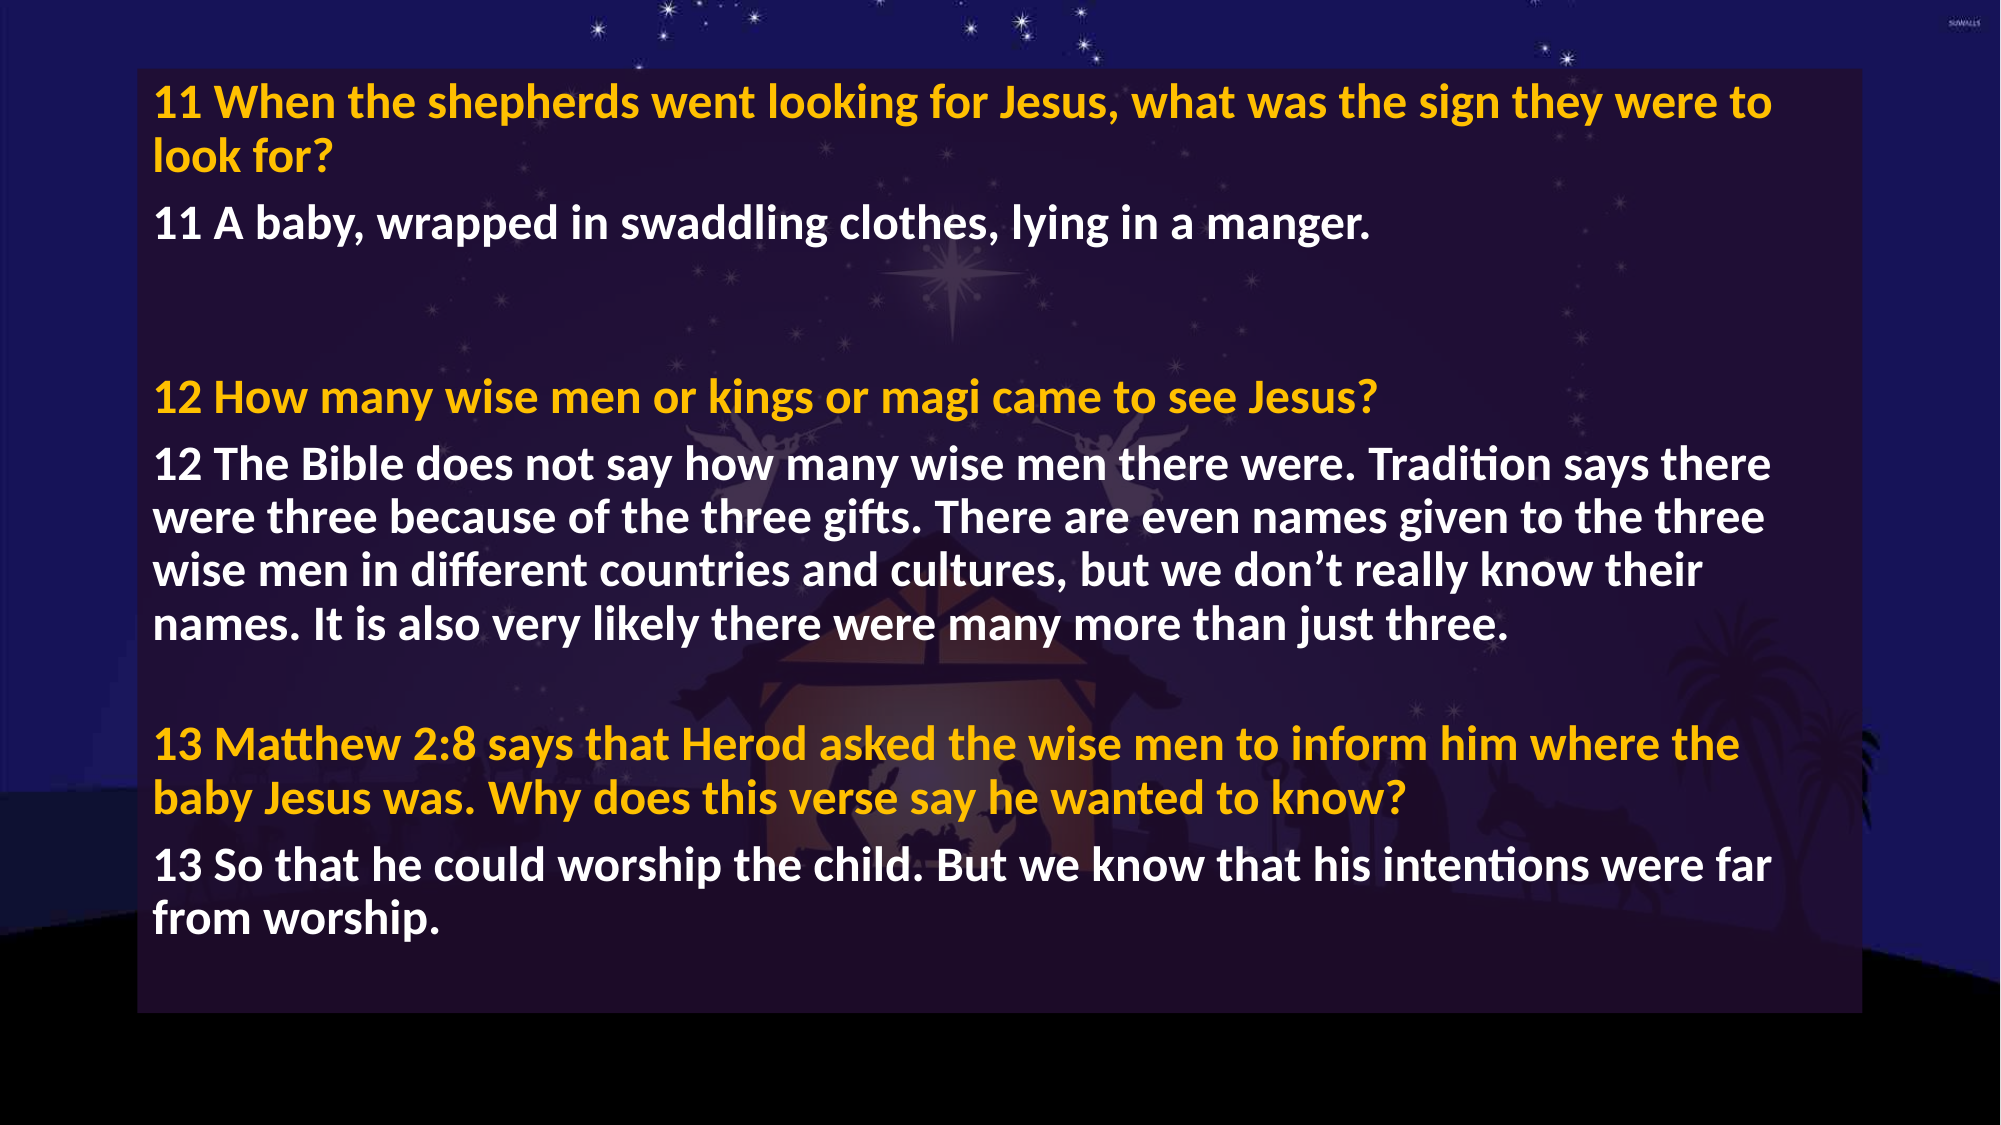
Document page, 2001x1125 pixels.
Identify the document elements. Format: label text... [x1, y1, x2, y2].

picture [0, 0, 2001, 1125]
list 11 When the shepherds went looking for Jesus, what was the sign they were to look for? 11 A baby, wrapped in swaddling clothes, lying in a manger. 12 How many wise men or kings or magi came to see Jesus? 12 The Bible does not say how many wise men there were. Tradition says there were three because of the three gifts. There are even names given to the three wise men in different countries and cultures, but we don’t really know their names. It is also very likely there were many more than just three. 13 Matthew 2:8 says that Herod asked the wise men to inform him where the baby Jesus was. Why does this verse say he wanted to know? 13 So that he could worship the child. But we know that his intentions were far from worship. [137, 68, 1863, 1014]
